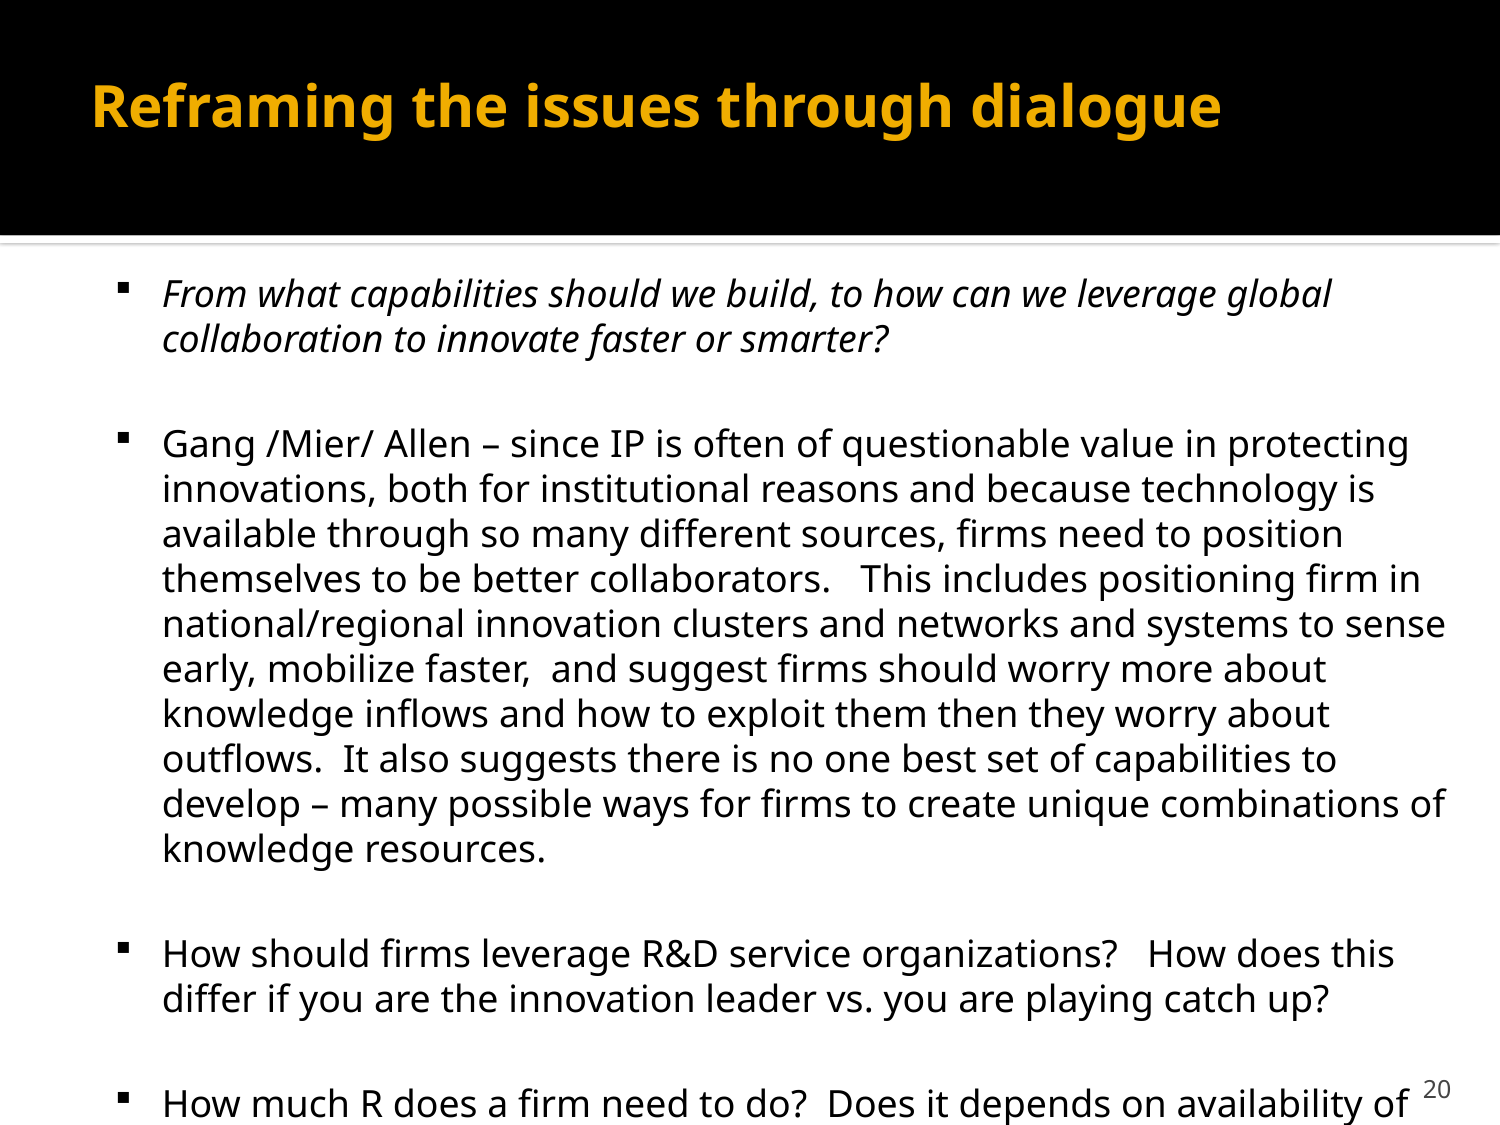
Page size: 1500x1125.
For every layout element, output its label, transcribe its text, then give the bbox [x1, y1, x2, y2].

slide_number 20 [1345, 1062, 1467, 1108]
title Reframing the issues through dialogue [75, 45, 1425, 163]
text_box From what capabilities should we build, to how can we leverage global collaboration to innovate faster or smarter? Gang /Mier/ Allen – since IP is often of questionable value in protecting innovations, both for institutional reasons and because technology is available through so many different sources, firms need to position themselves to be better collaborators. This includes positioning firm in national/regional innovation clusters and networks and systems to sense early, mobilize faster, and suggest firms should worry more about knowledge inflows and how to exploit them then they worry about outflows. It also suggests there is no one best set of capabilities to develop – many possible ways for firms to create unique combinations of knowledge resources. How should firms leverage R&D service organizations? How does this differ if you are the innovation leader vs. you are playing catch up? How much R does a firm need to do? Does it depends on availability of absorptive capacity or bridging organizations, like TTPs? [24, 262, 1500, 1050]
